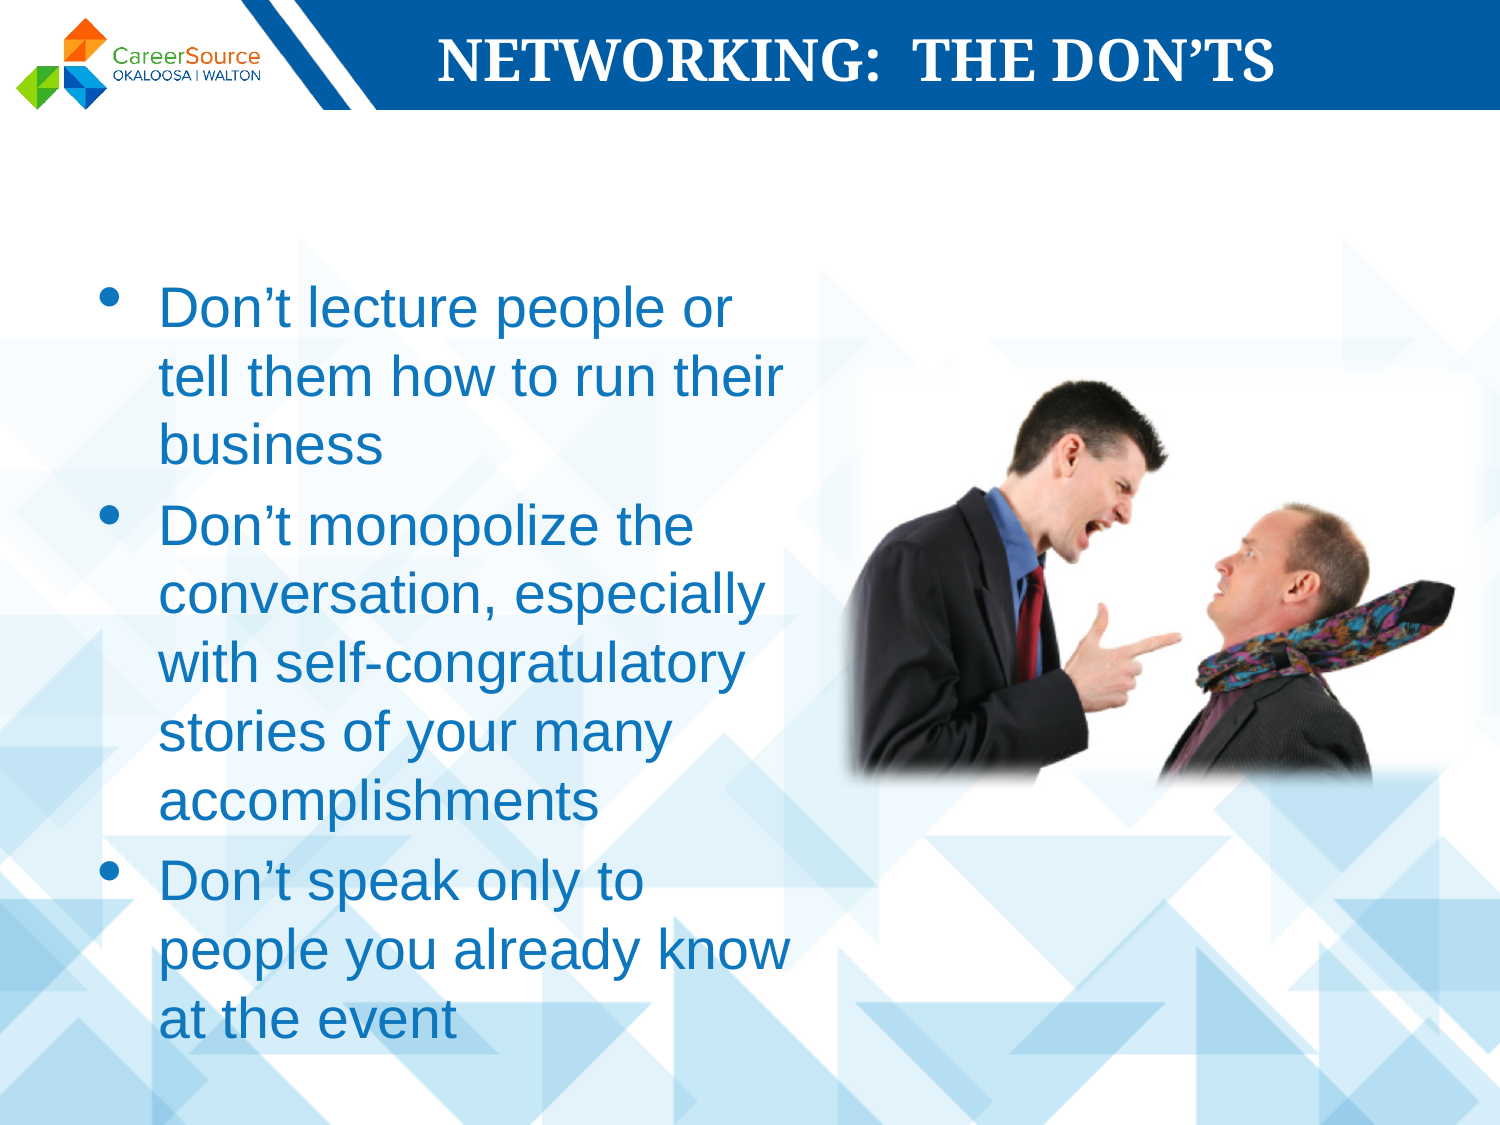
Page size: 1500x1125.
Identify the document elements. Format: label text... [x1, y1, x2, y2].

text_box Networking: The Don’ts [346, 14, 1292, 100]
list Don’t lecture people or tell them how to run their business Don’t monopolize the conversation, especially with self-congratulatory stories of your many accomplishments Don’t speak only to people you already know at the event [75, 262, 825, 1062]
picture [0, 0, 1500, 1125]
